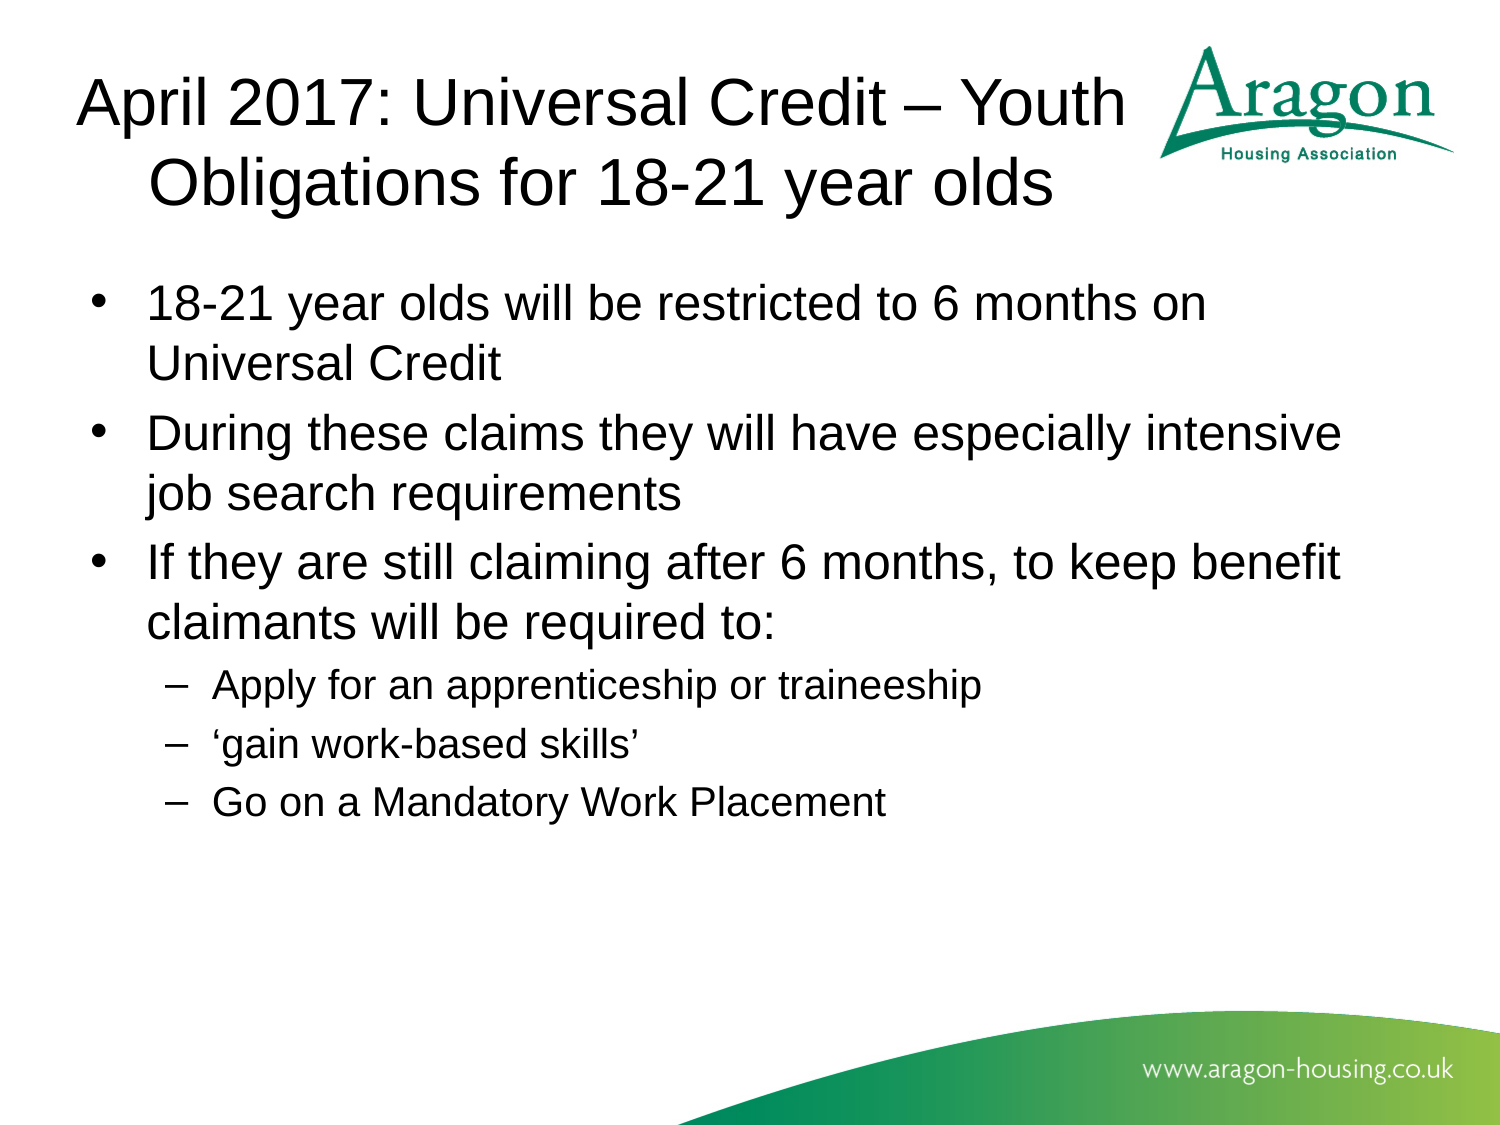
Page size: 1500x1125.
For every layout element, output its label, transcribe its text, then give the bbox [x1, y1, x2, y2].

picture [0, 0, 1500, 1125]
title April 2017: Universal Credit – Youth Obligations for 18-21 year olds [55, 45, 1149, 233]
list 18-21 year olds will be restricted to 6 months on Universal Credit During these claims they will have especially intensive job search requirements If they are still claiming after 6 months, to keep benefit claimants will be required to: Apply for an apprenticeship or traineeship ‘gain work-based skills’ Go on a Mandatory Work Placement [75, 262, 1425, 1005]
